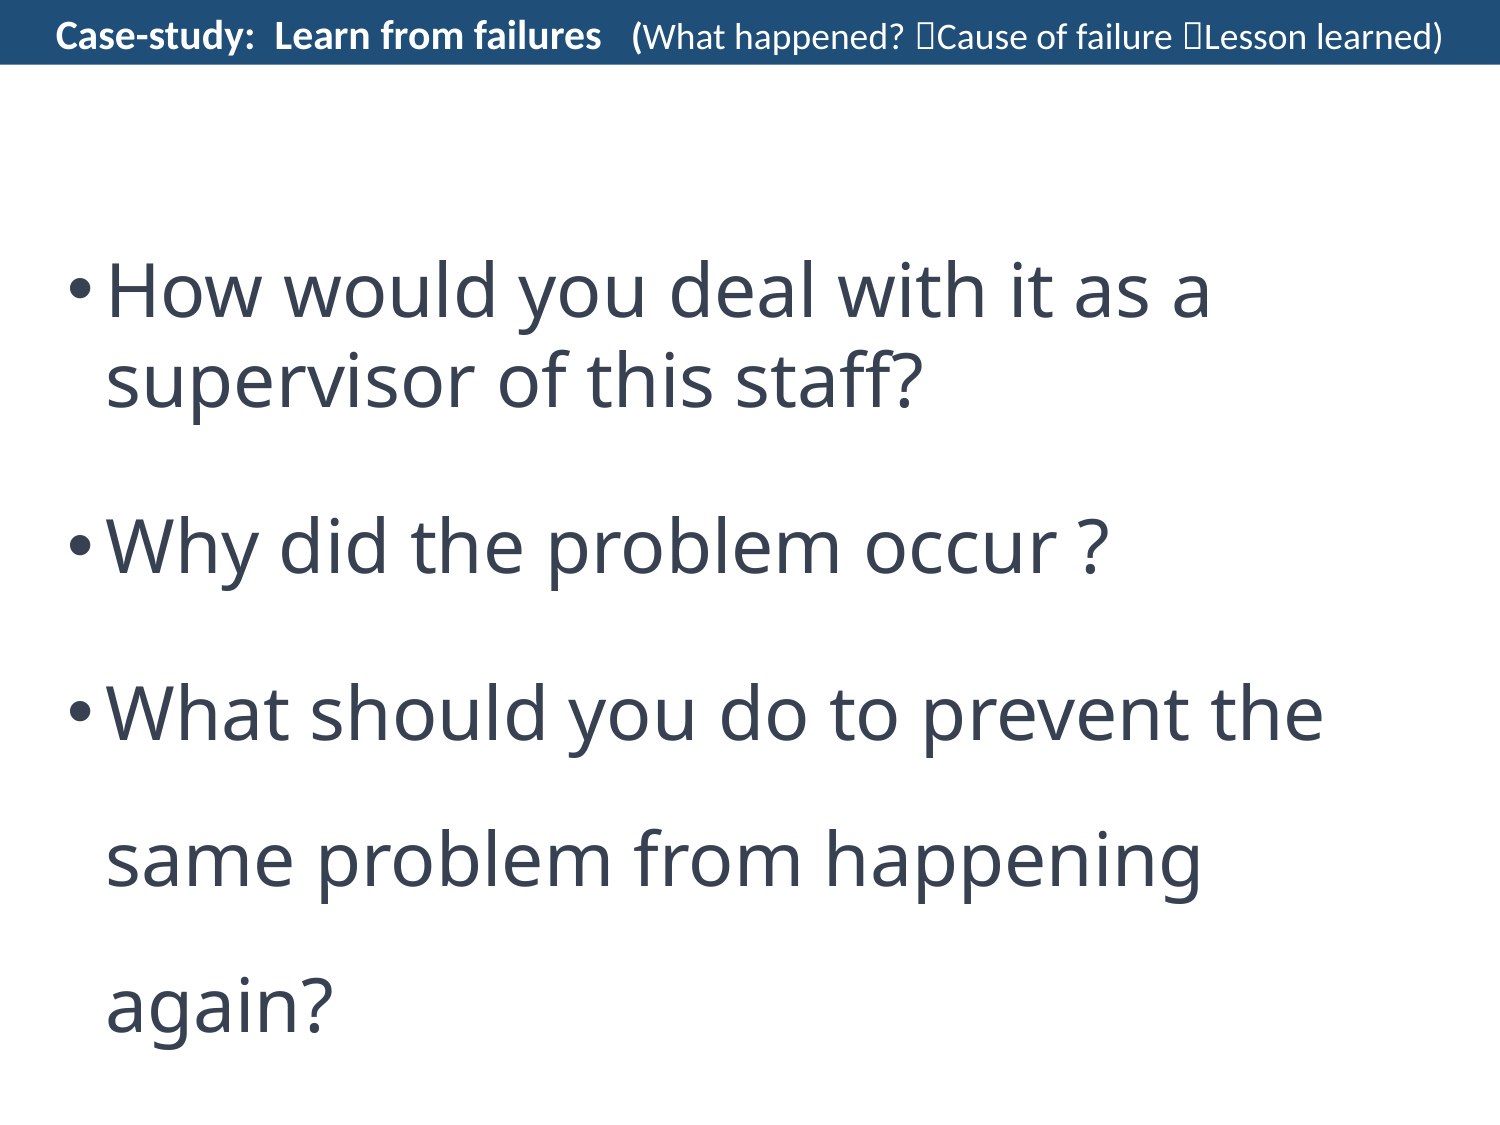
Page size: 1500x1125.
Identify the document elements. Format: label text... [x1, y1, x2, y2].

text_box Case-study: Learn from failures (What happened? Cause of failure Lesson learned) [0, 0, 1500, 65]
list How would you deal with it as a supervisor of this staff? Why did the problem occur ? What should you do to prevent the same problem from happening again? [52, 234, 1447, 905]
